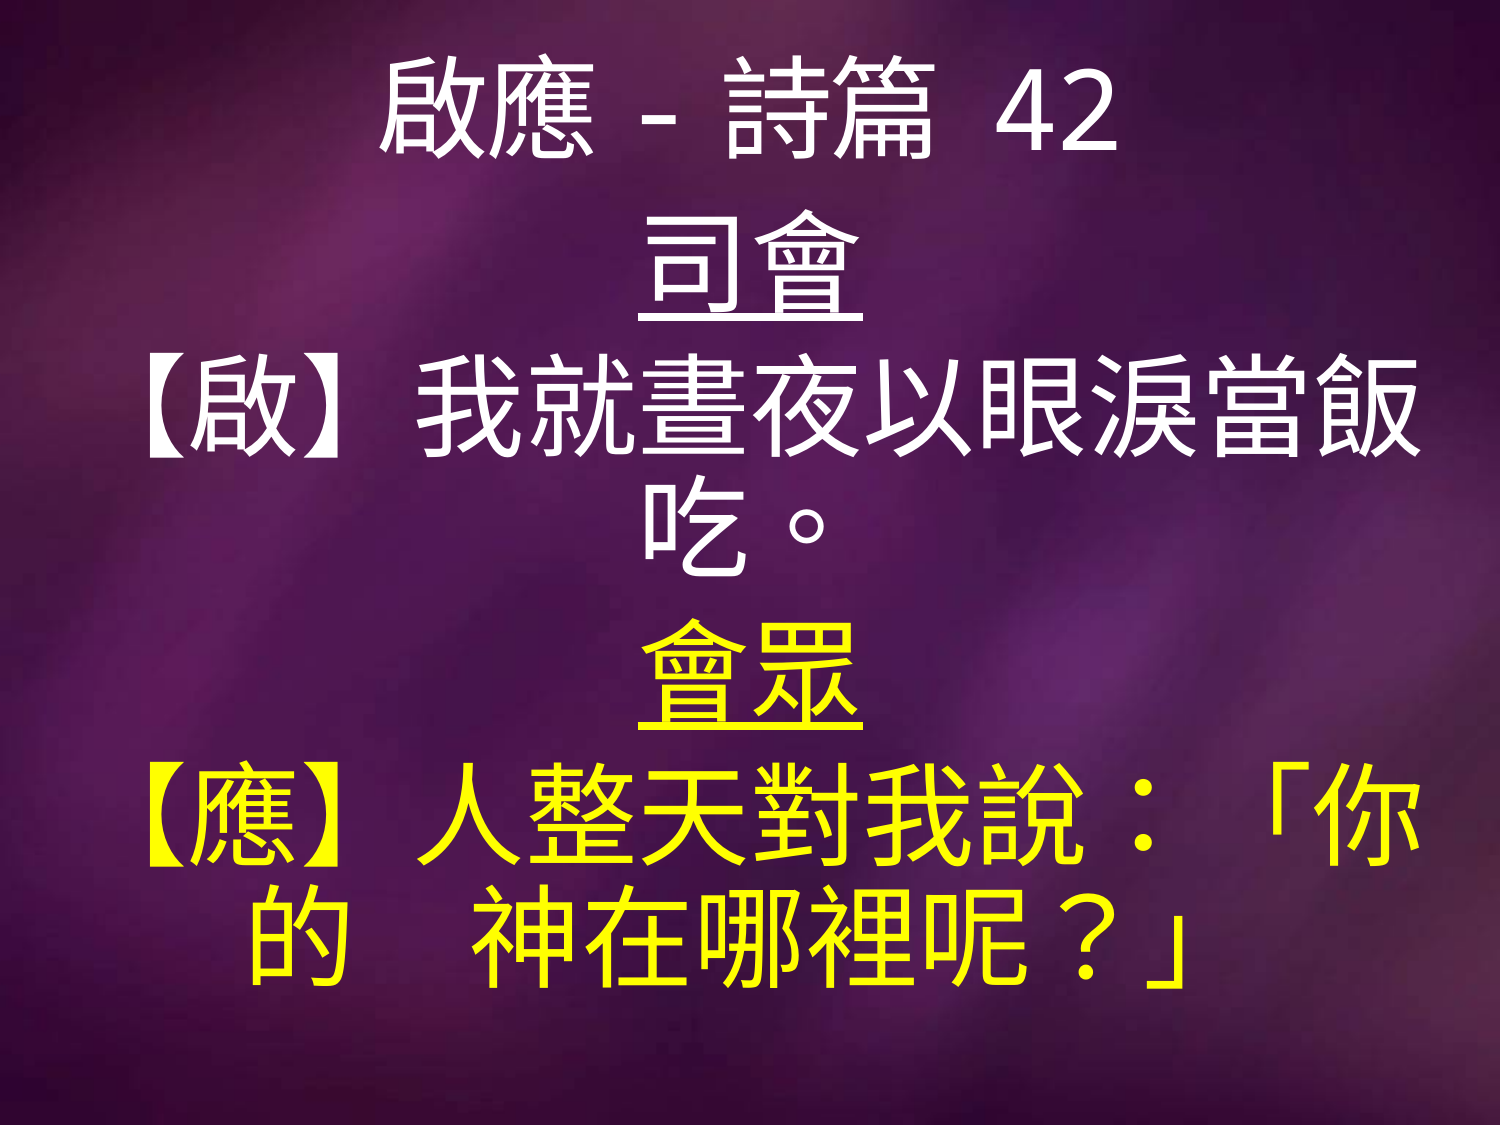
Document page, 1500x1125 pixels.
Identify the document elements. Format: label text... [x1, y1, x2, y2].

picture [0, 0, 1500, 1125]
list 司會 【啟】我就晝夜以眼淚當飯吃。 會眾 【應】人整天對我說：「你的 神在哪裡呢？」 [62, 207, 1438, 1025]
title 啟應-詩篇 42 [62, 37, 1438, 174]
